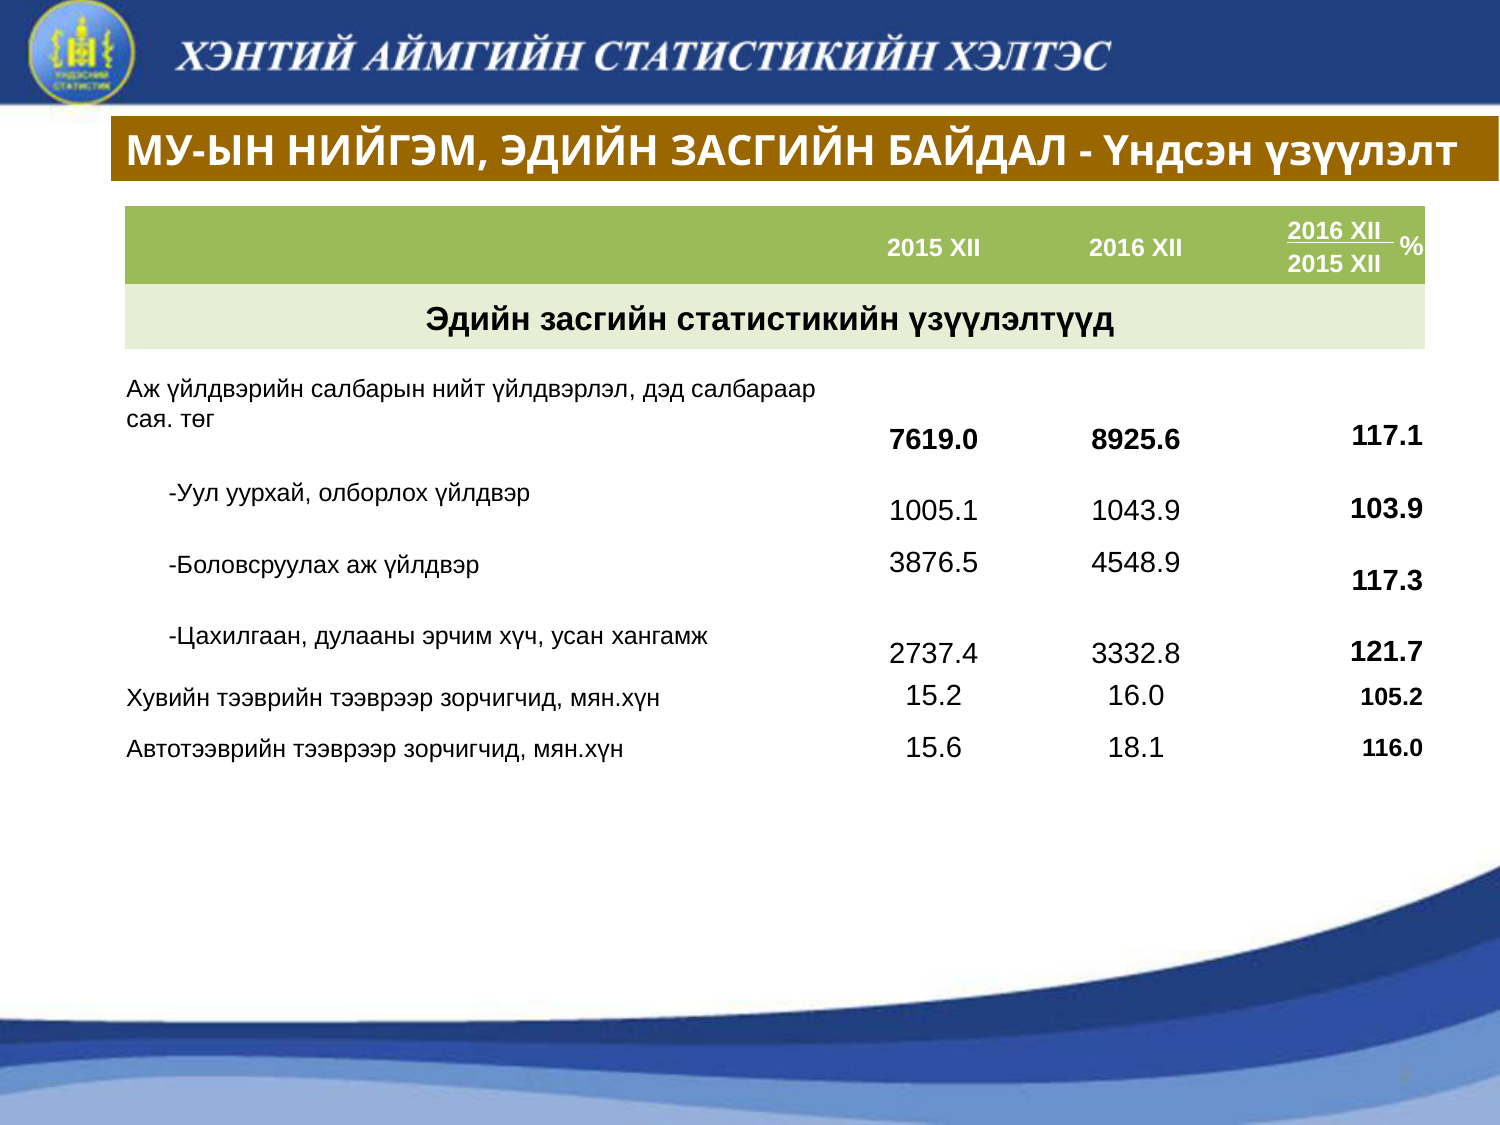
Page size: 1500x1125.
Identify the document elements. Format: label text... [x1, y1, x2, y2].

table_cell Хувийн тээврийн тээврээр зорчигчид, мян.хүн [125, 670, 833, 721]
text_box МУ-ЫН НИЙГЭМ, ЭДИЙН ЗАСГИЙН БАЙДАЛ - Үндсэн үзүүлэлт [111, 116, 1499, 181]
picture [0, 0, 1500, 1125]
table_cell 3332.8 [1035, 599, 1237, 670]
table_header 2015 XII [833, 206, 1035, 284]
table_cell 1005.1 [833, 455, 1035, 527]
table_cell 103.9 [1237, 455, 1425, 527]
table_cell 16.0 [1035, 670, 1237, 721]
table_cell 1043.9 [1035, 455, 1237, 527]
table_cell 4548.9 [1035, 527, 1237, 599]
table_cell 3876.5 [833, 527, 1035, 599]
table_cell -Цахилгаан, дулааны эрчим хүч, усан хангамж [125, 599, 833, 670]
table_cell -Боловсруулах аж үйлдвэр [125, 527, 833, 599]
table_cell 18.1 [1035, 721, 1237, 773]
table_cell 15.2 [833, 670, 1035, 721]
table_header [125, 206, 833, 284]
table_cell 8925.6 [1035, 349, 1237, 455]
table_cell 116.0 [1237, 721, 1425, 773]
text_box % [1393, 224, 1425, 263]
table_cell 121.7 [1237, 599, 1425, 670]
table_cell 117.3 [1237, 527, 1425, 599]
table_cell -Уул уурхай, олборлох үйлдвэр [125, 455, 833, 527]
table_cell Аж үйлдвэрийн салбарын нийт үйлдвэрлэл, дэд салбараар сая. төг [125, 349, 833, 455]
table_cell 7619.0 [833, 349, 1035, 455]
table_cell 15.6 [833, 721, 1035, 773]
table_cell 2737.4 [833, 599, 1035, 670]
table_cell Автотээврийн тээврээр зорчигчид, мян.хүн [125, 721, 833, 773]
table_header 2016 XII [1035, 206, 1237, 284]
table_cell 117.1 [1237, 349, 1425, 455]
table_header 2016 XII 2015 XII [1237, 206, 1425, 284]
table_cell Эдийн засгийн статистикийн үзүүлэлтүүд [125, 284, 1425, 349]
table_cell 105.2 [1237, 670, 1425, 721]
